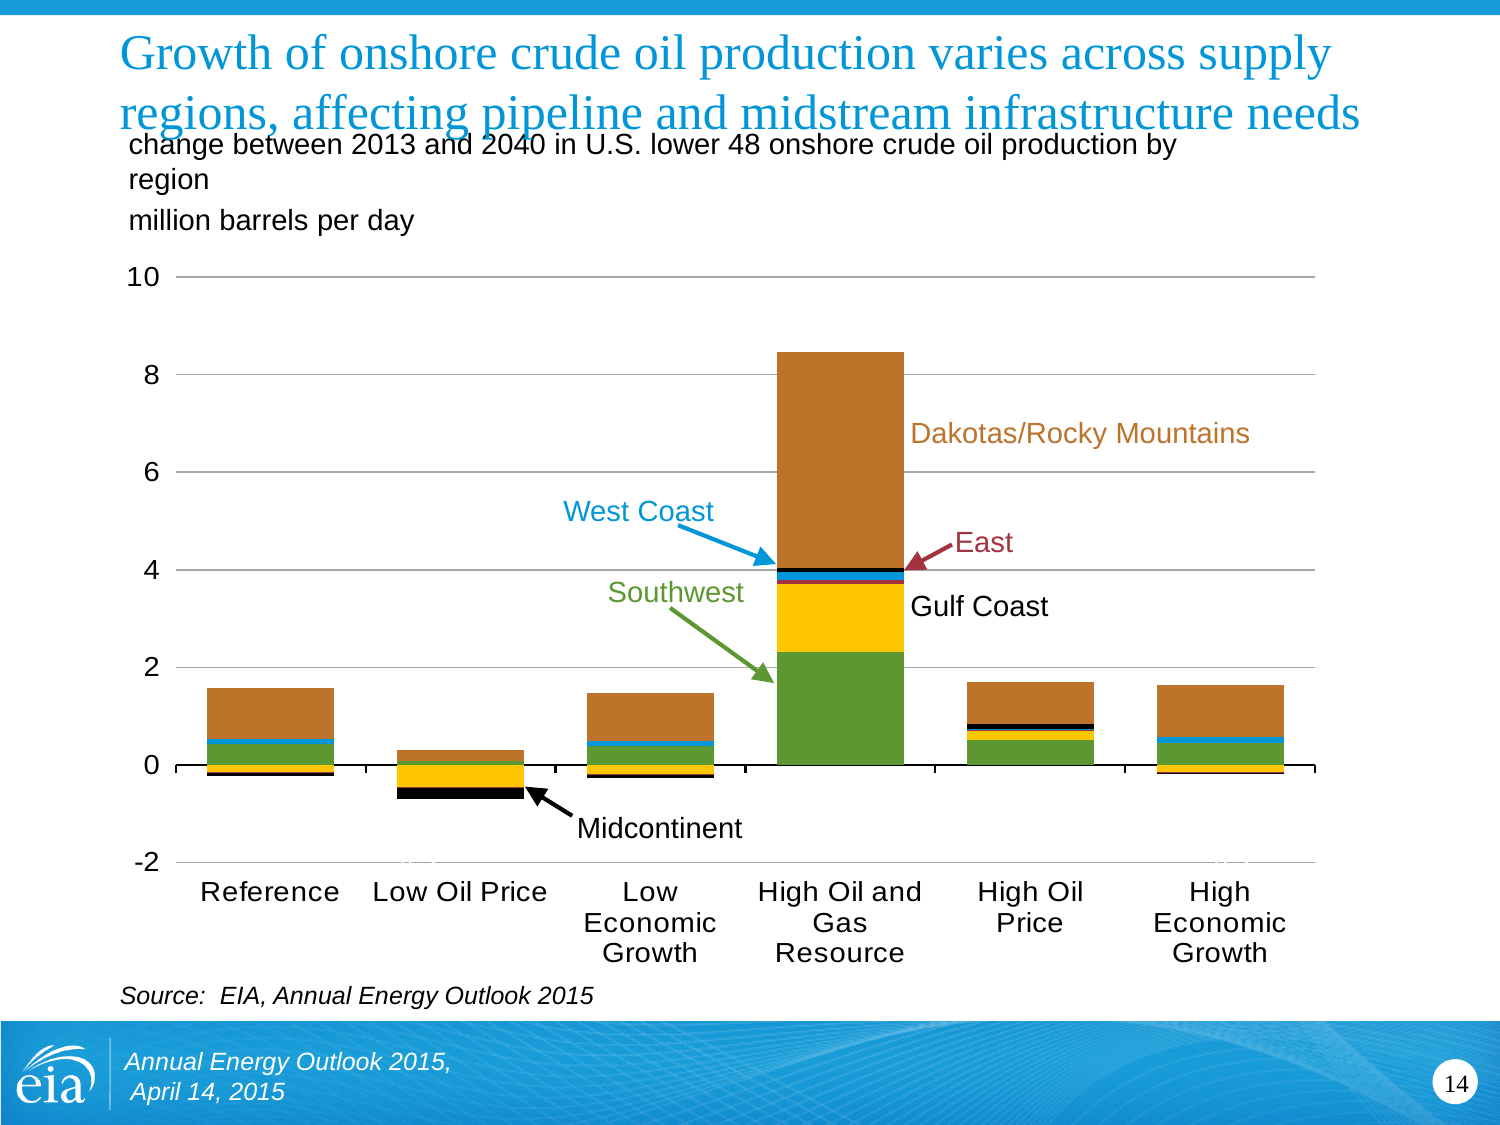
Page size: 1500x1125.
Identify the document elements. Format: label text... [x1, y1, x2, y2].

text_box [524, 786, 573, 816]
chart [104, 250, 1409, 970]
title Growth of onshore crude oil production varies across supply regions, affecting pipeline and midstream infrastructure needs [105, 11, 1425, 140]
picture [2, 1021, 1500, 1125]
slide_number 14 [1425, 1053, 1488, 1113]
list Source: EIA, Annual Energy Outlook 2015 [105, 976, 1409, 1017]
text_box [903, 544, 953, 571]
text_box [669, 607, 775, 684]
list change between 2013 and 2040 in U.S. lower 48 onshore crude oil production by region million barrels per day [113, 151, 1278, 244]
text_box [677, 524, 777, 565]
footer Annual Energy Outlook 2015, April 14, 2015 [109, 1048, 661, 1113]
